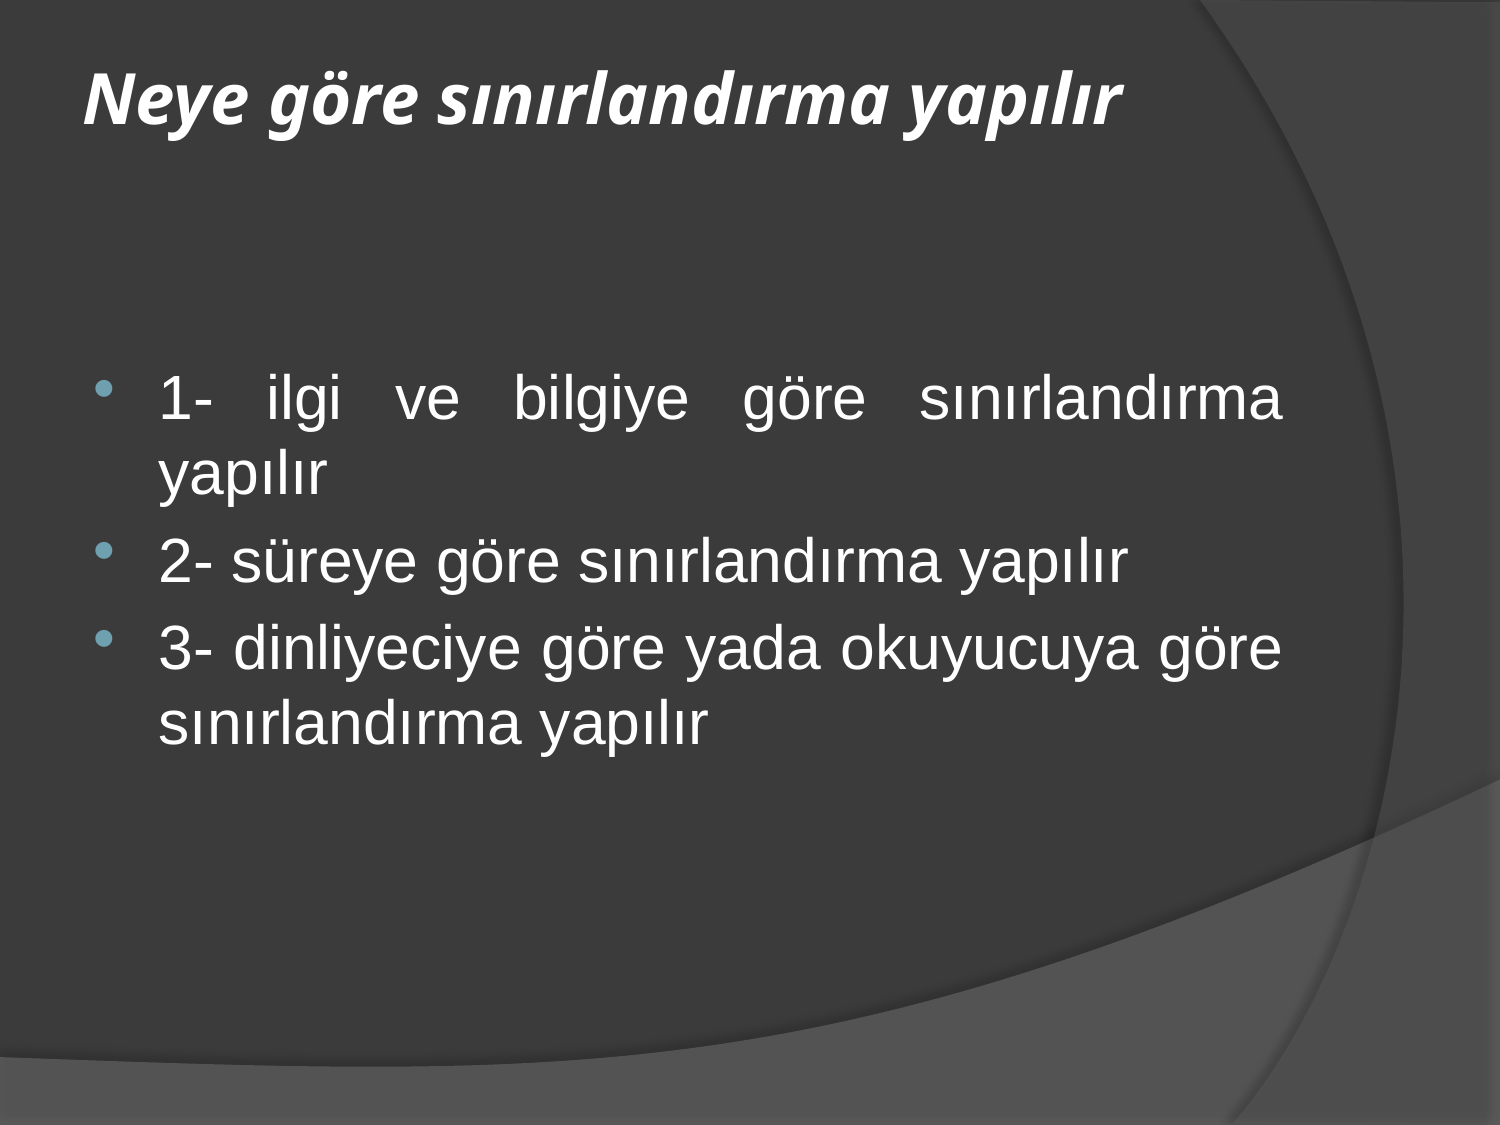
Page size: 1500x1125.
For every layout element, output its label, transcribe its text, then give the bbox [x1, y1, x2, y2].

list 1- ilgi ve bilgiye göre sınırlandırma yapılır 2- süreye göre sınırlandırma yapılır 3- dinliyeciye göre yada okuyucuya göre sınırlandırma yapılır [75, 262, 1300, 1005]
title Neye göre sınırlandırma yapılır [75, 45, 1300, 233]
